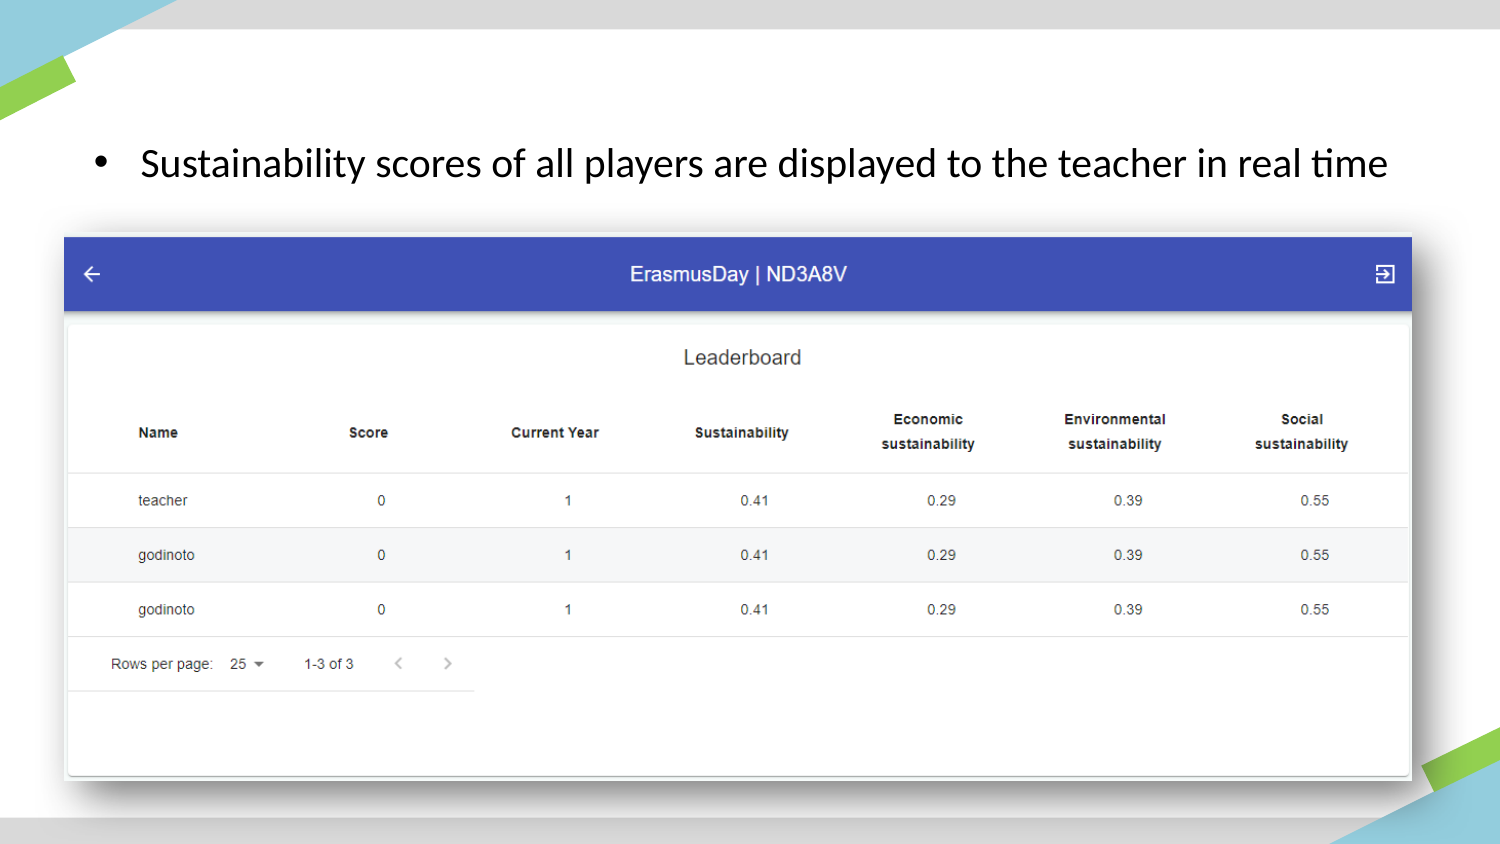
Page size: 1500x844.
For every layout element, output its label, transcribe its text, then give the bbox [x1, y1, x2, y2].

text_box Sustainability scores of all players are displayed to the teacher in real time [78, 128, 1405, 231]
picture [64, 232, 1413, 781]
